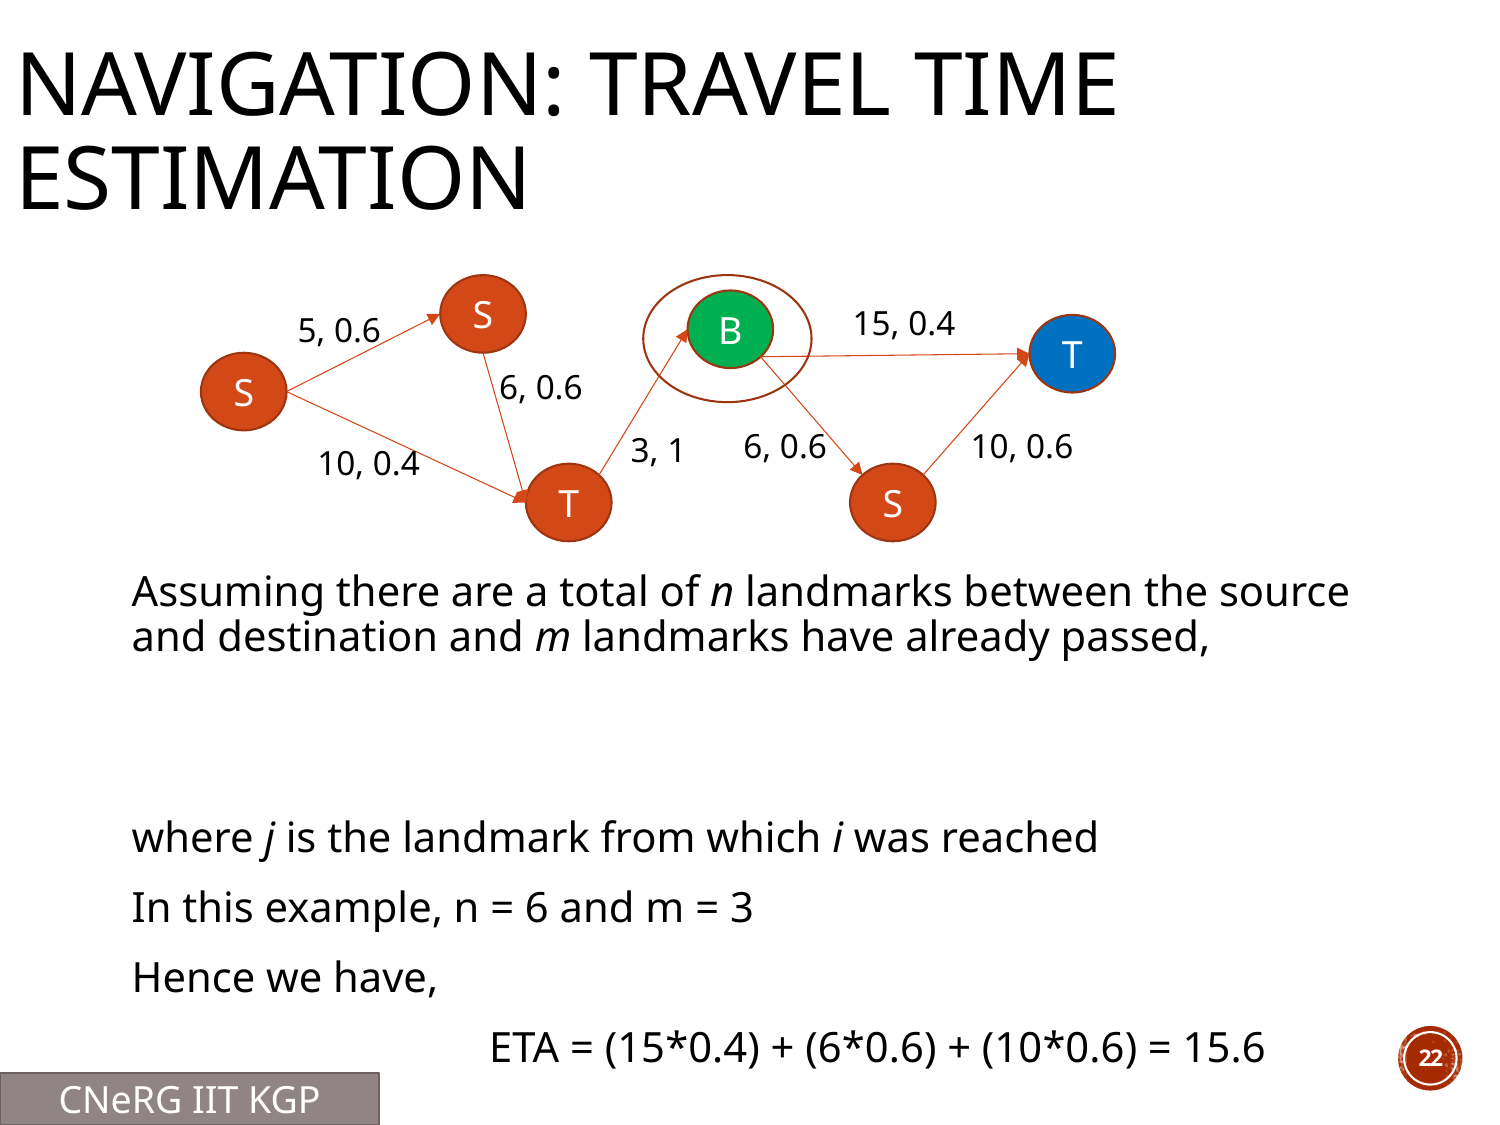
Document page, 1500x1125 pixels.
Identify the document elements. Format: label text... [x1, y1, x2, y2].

text_box 15, 0.4 [837, 294, 971, 349]
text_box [290, 394, 484, 500]
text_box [761, 354, 811, 398]
text_box 3, 1 [615, 421, 702, 477]
text_box S [439, 274, 527, 354]
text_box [289, 316, 438, 390]
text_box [601, 331, 685, 473]
title Navigation: travel time estimation [0, 2, 1275, 267]
text_box T [524, 462, 613, 543]
text_box S [848, 462, 937, 543]
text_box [484, 355, 525, 501]
text_box 6, 0.6 [728, 417, 761, 473]
text_box T [1028, 313, 1117, 394]
text_box 5, 0.6 [282, 301, 396, 357]
text_box [643, 274, 813, 404]
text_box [925, 356, 1027, 473]
text_box 10, 0.6 [1029, 417, 1089, 473]
slide_number 22 [1391, 1028, 1471, 1089]
text_box 6, 0.6 [527, 358, 598, 414]
text_box S [199, 351, 287, 432]
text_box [763, 359, 861, 473]
